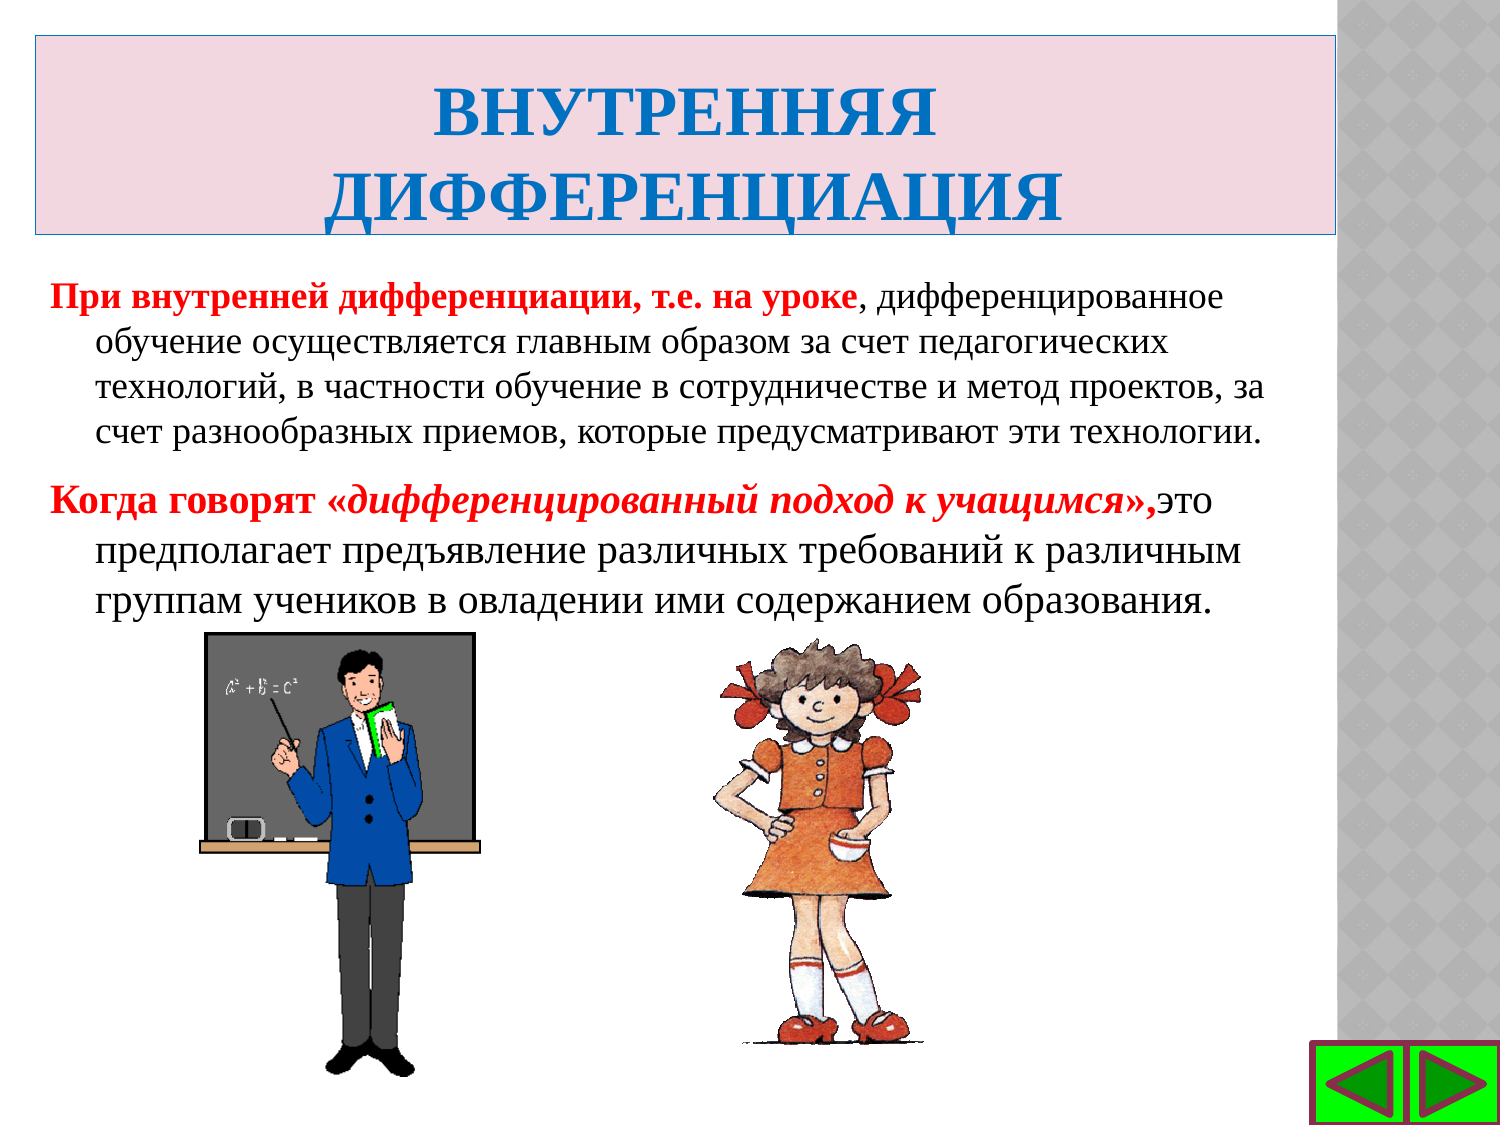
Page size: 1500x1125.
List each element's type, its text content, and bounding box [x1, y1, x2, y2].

picture [702, 632, 939, 1060]
text_box [1409, 1040, 1500, 1125]
picture [198, 632, 481, 1078]
title Внутренняя дифференциация [35, 35, 1336, 235]
list При внутренней дифференциации, т.е. на уроке, дифференцированное обучение осуществляется главным образом за счет педагогических технологий, в частности обучение в сотрудничестве и метод проектов, за счет разнообразных приемов, которые предусматривают эти технологии. Когда говорят «дифференцированный подход к учащимся»,это предполагает предъявление различных требований к различным группам учеников в овладении ими содержанием образования. [35, 264, 1336, 1090]
text_box [1309, 1040, 1409, 1125]
